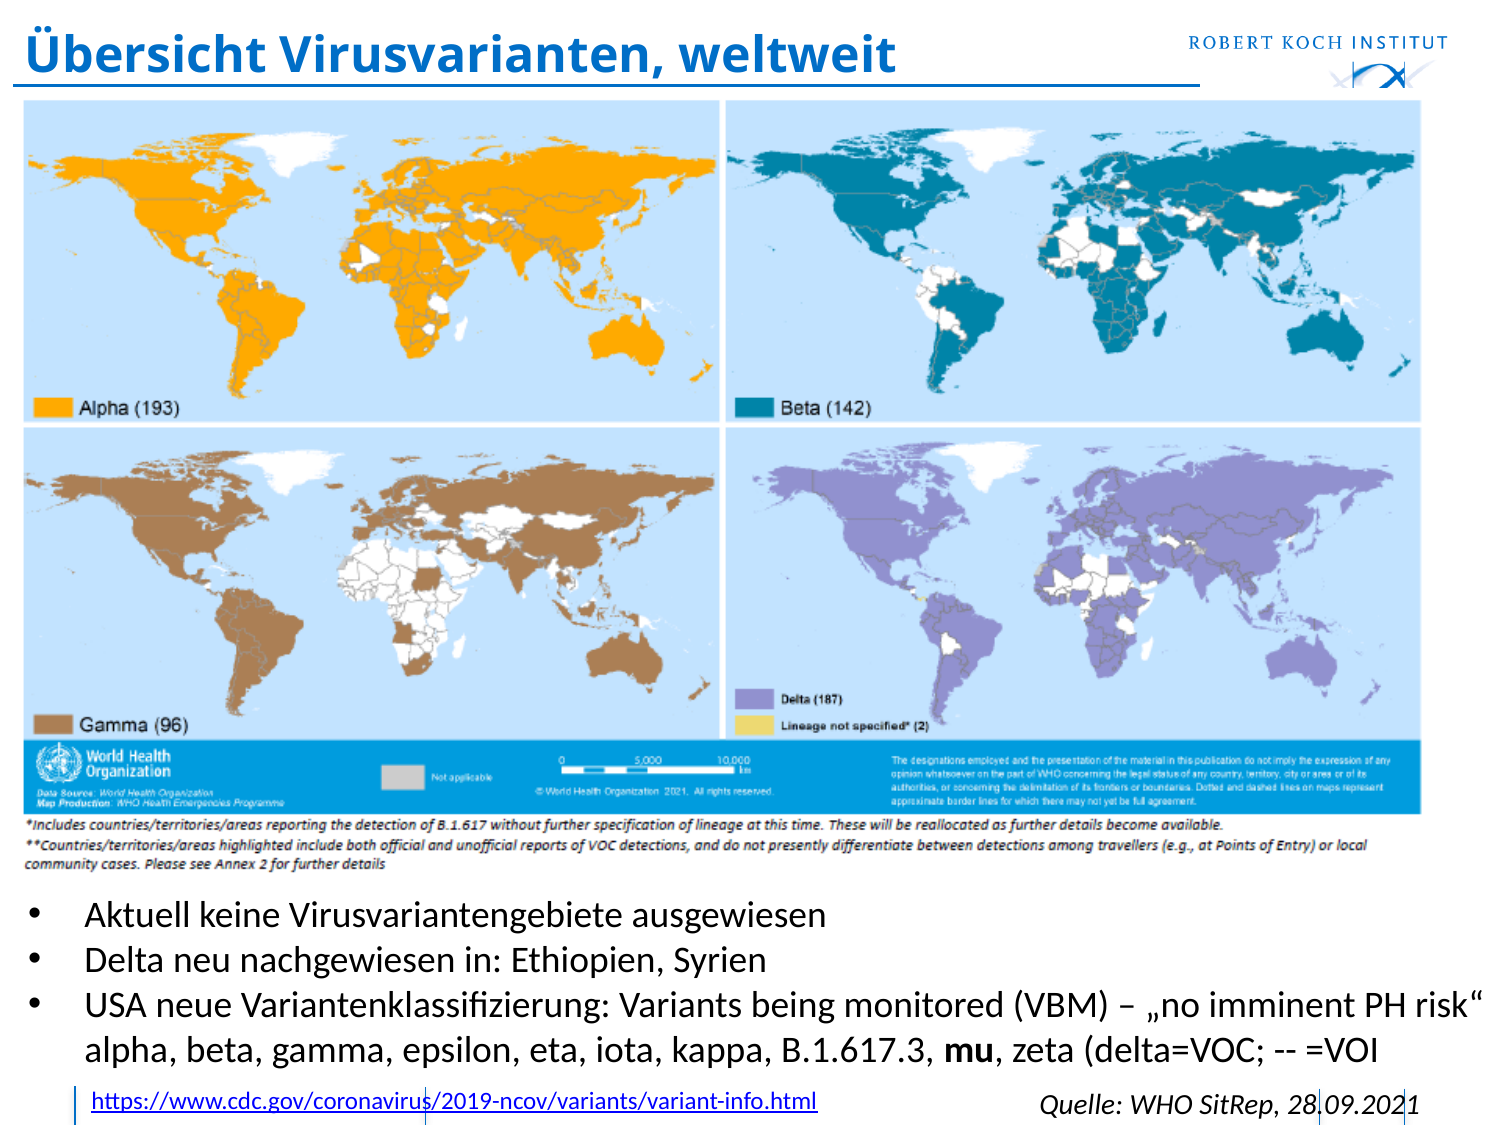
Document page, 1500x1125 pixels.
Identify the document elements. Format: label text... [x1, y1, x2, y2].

text_box Aktuell keine Virusvariantengebiete ausgewiesen Delta neu nachgewiesen in: Ethiopien, Syrien USA neue Variantenklassifizierung: Variants being monitored (VBM) – „no imminent PH risk“ alpha, beta, gamma, epsilon, eta, iota, kappa, B.1.617.3, mu, zeta (delta=VOC; -- =VOI [13, 883, 1500, 1078]
text_box Quelle: WHO SitRep, 28.09.2021 [938, 1078, 1436, 1125]
picture [13, 29, 1454, 888]
title Übersicht Virusvarianten, weltweit [24, 21, 1353, 83]
text_box https://www.cdc.gov/coronavirus/2019-ncov/variants/variant-info.html [76, 1077, 1254, 1123]
